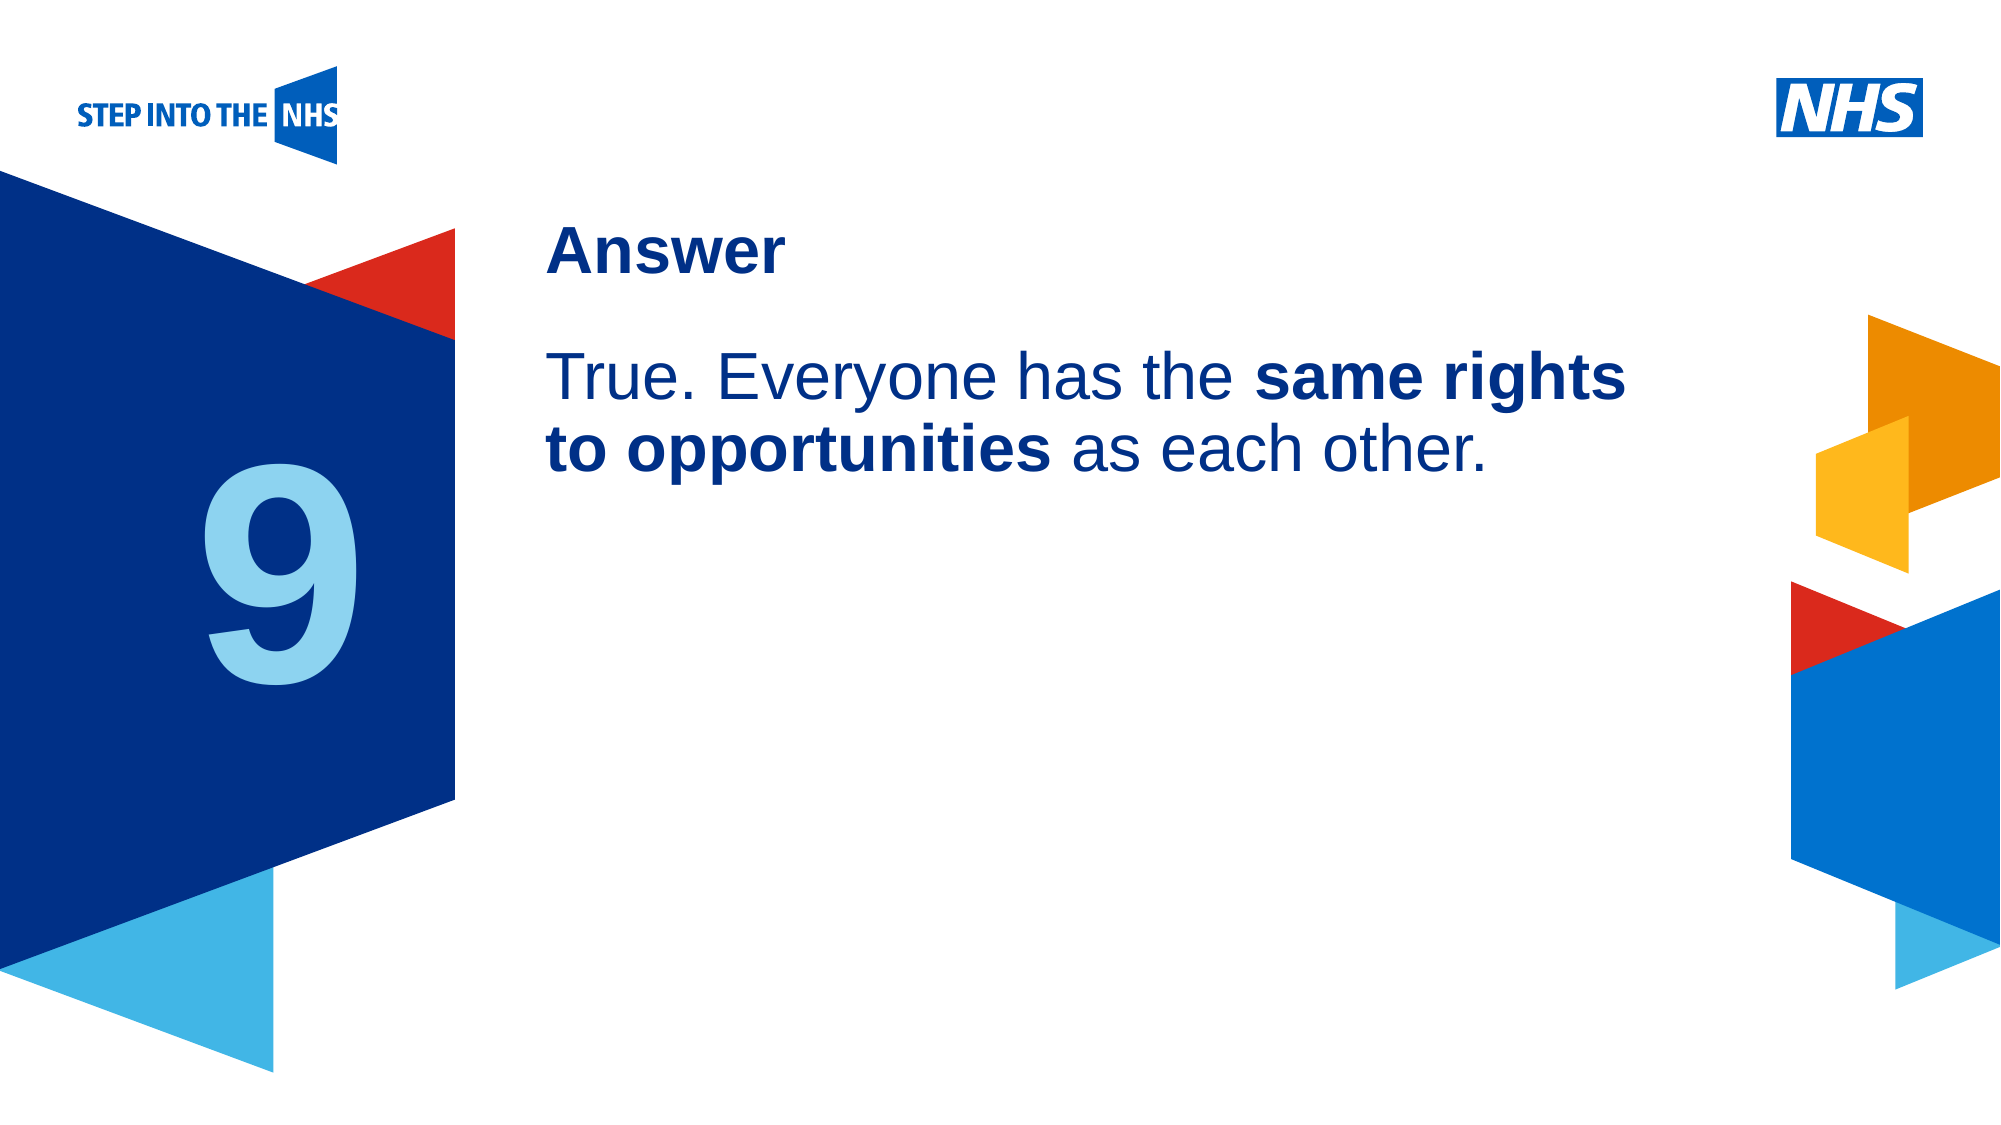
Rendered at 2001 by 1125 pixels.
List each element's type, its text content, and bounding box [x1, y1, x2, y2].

text_box 9 [194, 412, 401, 713]
title Answer [545, 216, 1812, 307]
text_box True. Everyone has the same rights to opportunities as each other. [545, 342, 1637, 937]
